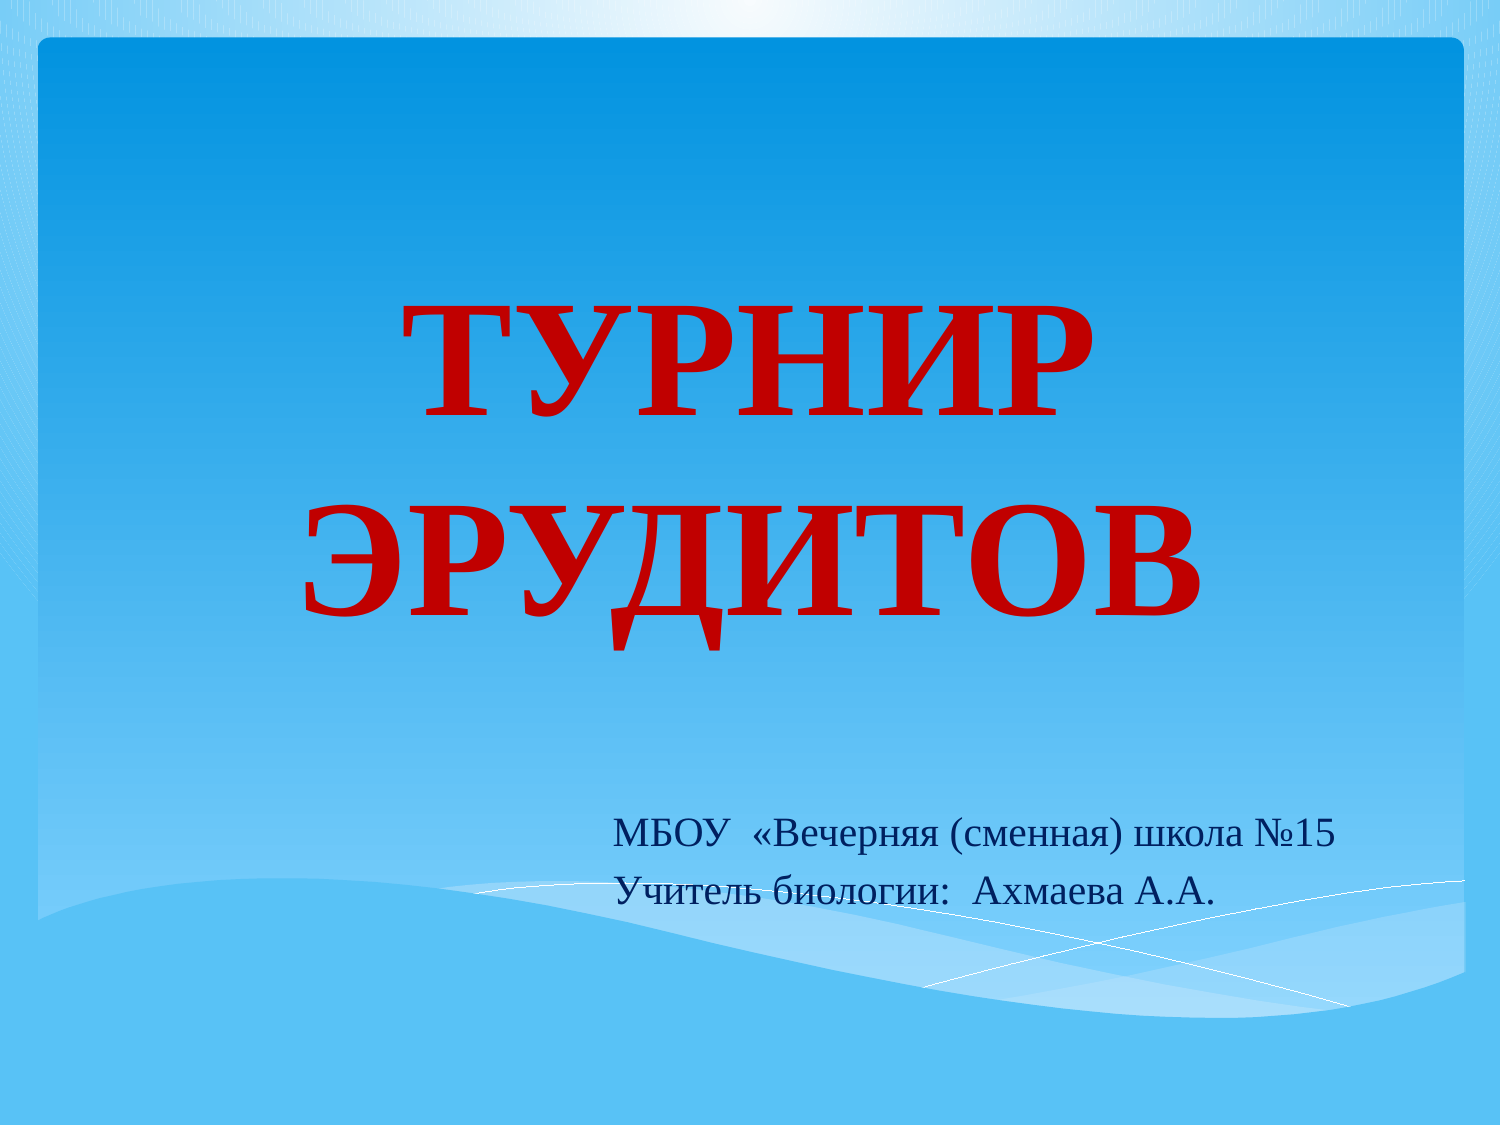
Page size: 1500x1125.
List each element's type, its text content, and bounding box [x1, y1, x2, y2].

title ТУРНИР ЭРУДИТОВ [112, 30, 1388, 657]
subtitle МБОУ «Вечерняя (сменная) школа №15 Учитель биологии: Ахмаева А.А. [597, 796, 1447, 1043]
